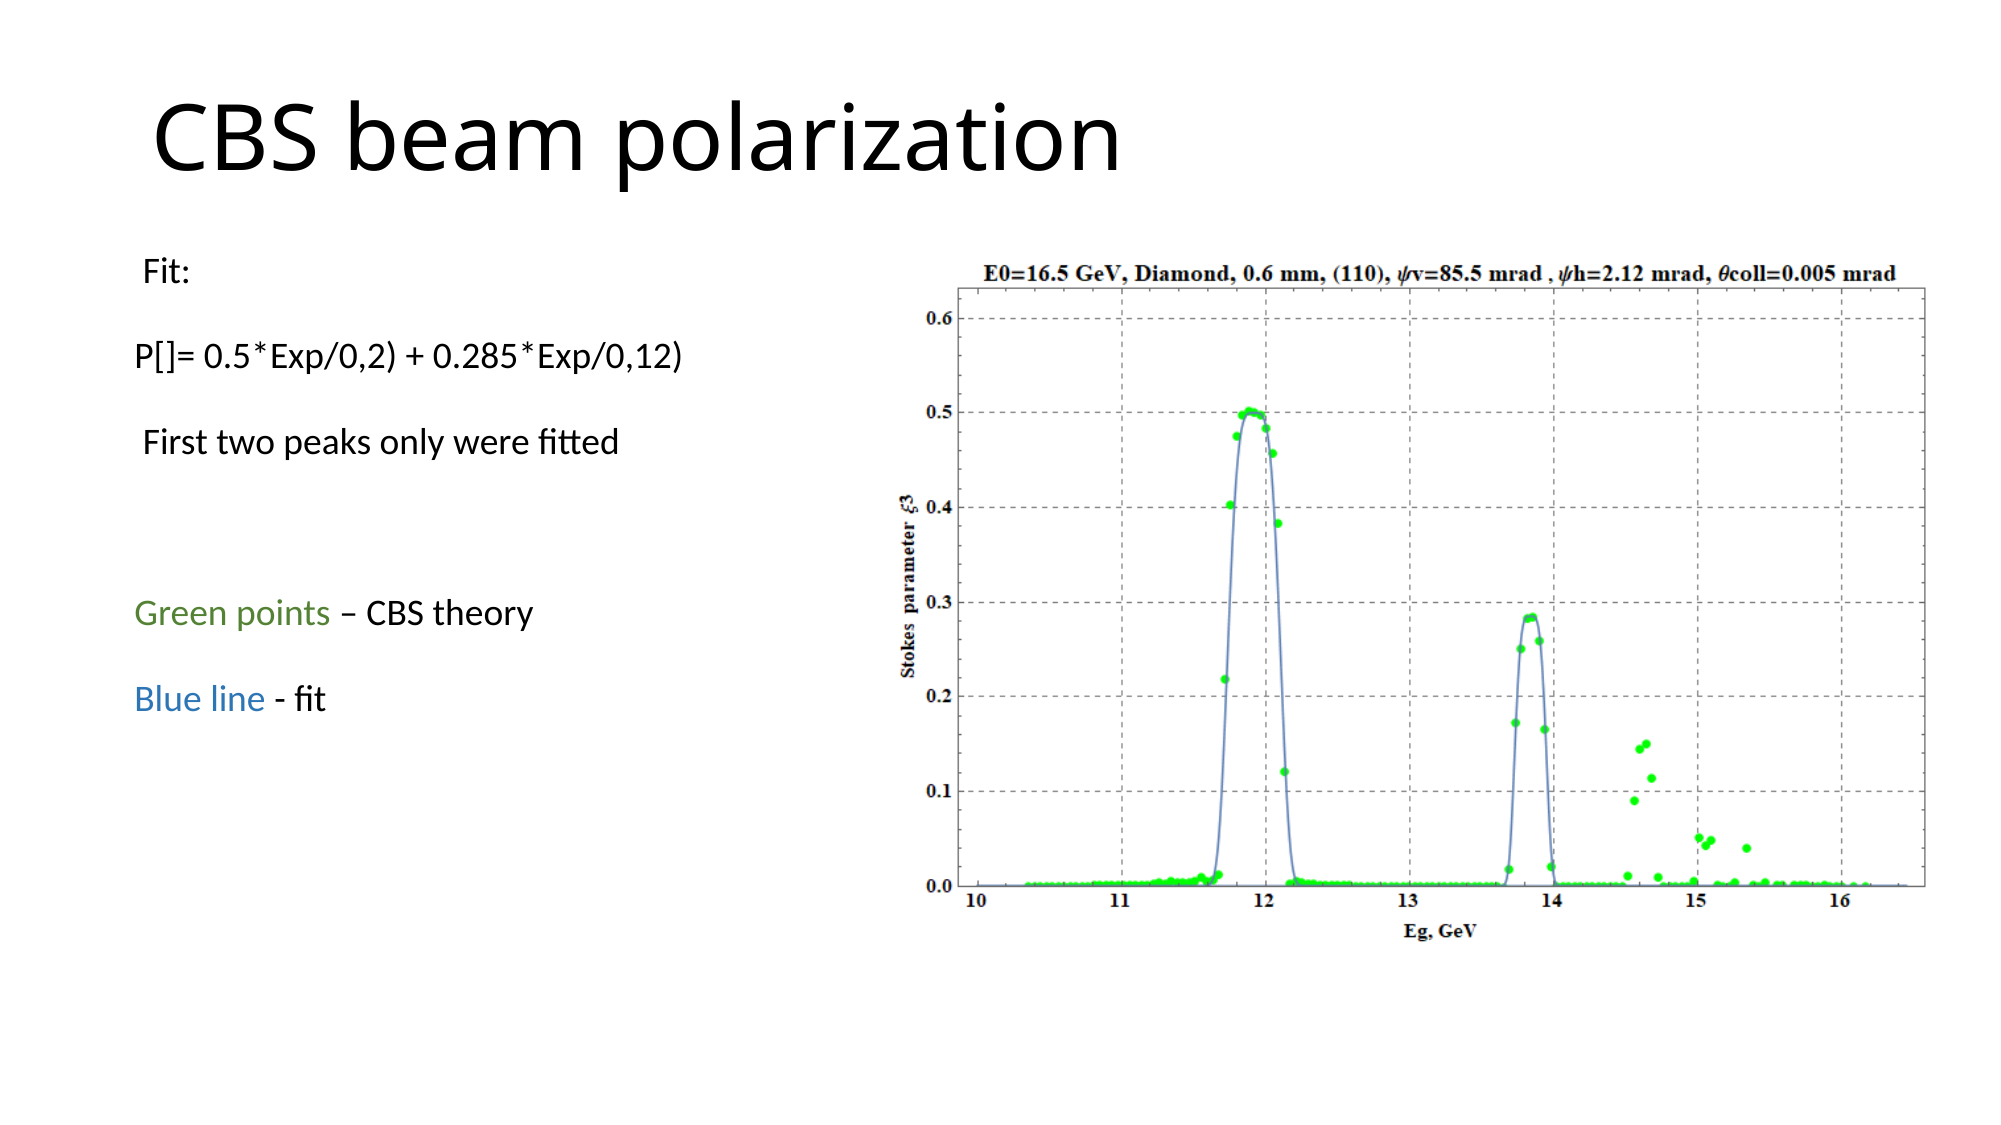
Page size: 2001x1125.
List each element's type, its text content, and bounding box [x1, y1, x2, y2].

title CBS beam polarization [119, 82, 1268, 199]
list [897, 234, 1928, 968]
